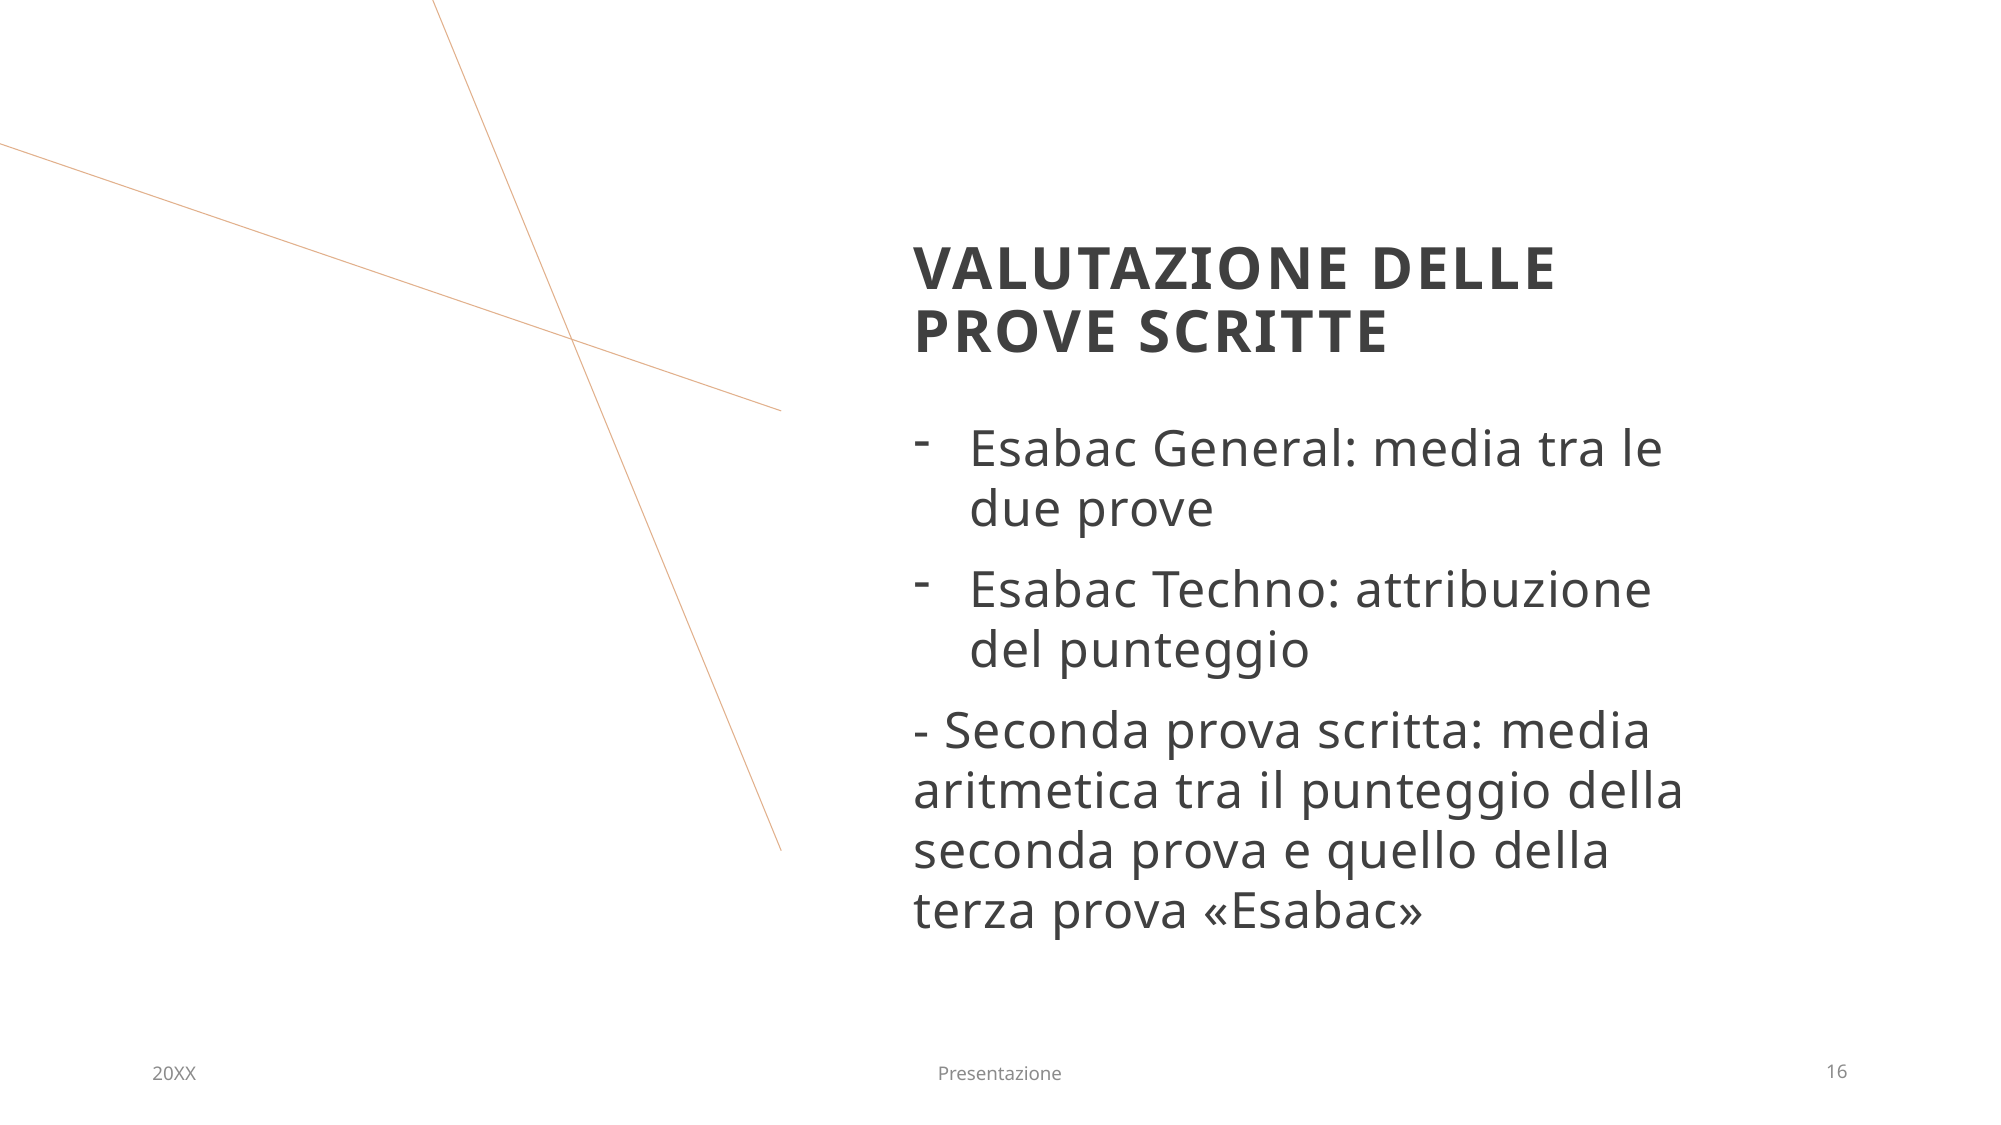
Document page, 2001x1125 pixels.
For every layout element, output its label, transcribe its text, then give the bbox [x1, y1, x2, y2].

slide_number 16 [1412, 1042, 1863, 1103]
slide_number 20XX [137, 1042, 588, 1103]
list Esabac General: media tra le due prove Esabac Techno: attribuzione del punteggio - Seconda prova scritta: media aritmetica tra il punteggio della seconda prova e quello della terza prova «Esabac» [898, 394, 1737, 946]
title VALUTAZIONE DELLE PROVE scritte [898, 227, 1737, 373]
footer Presentazione [662, 1042, 1338, 1103]
